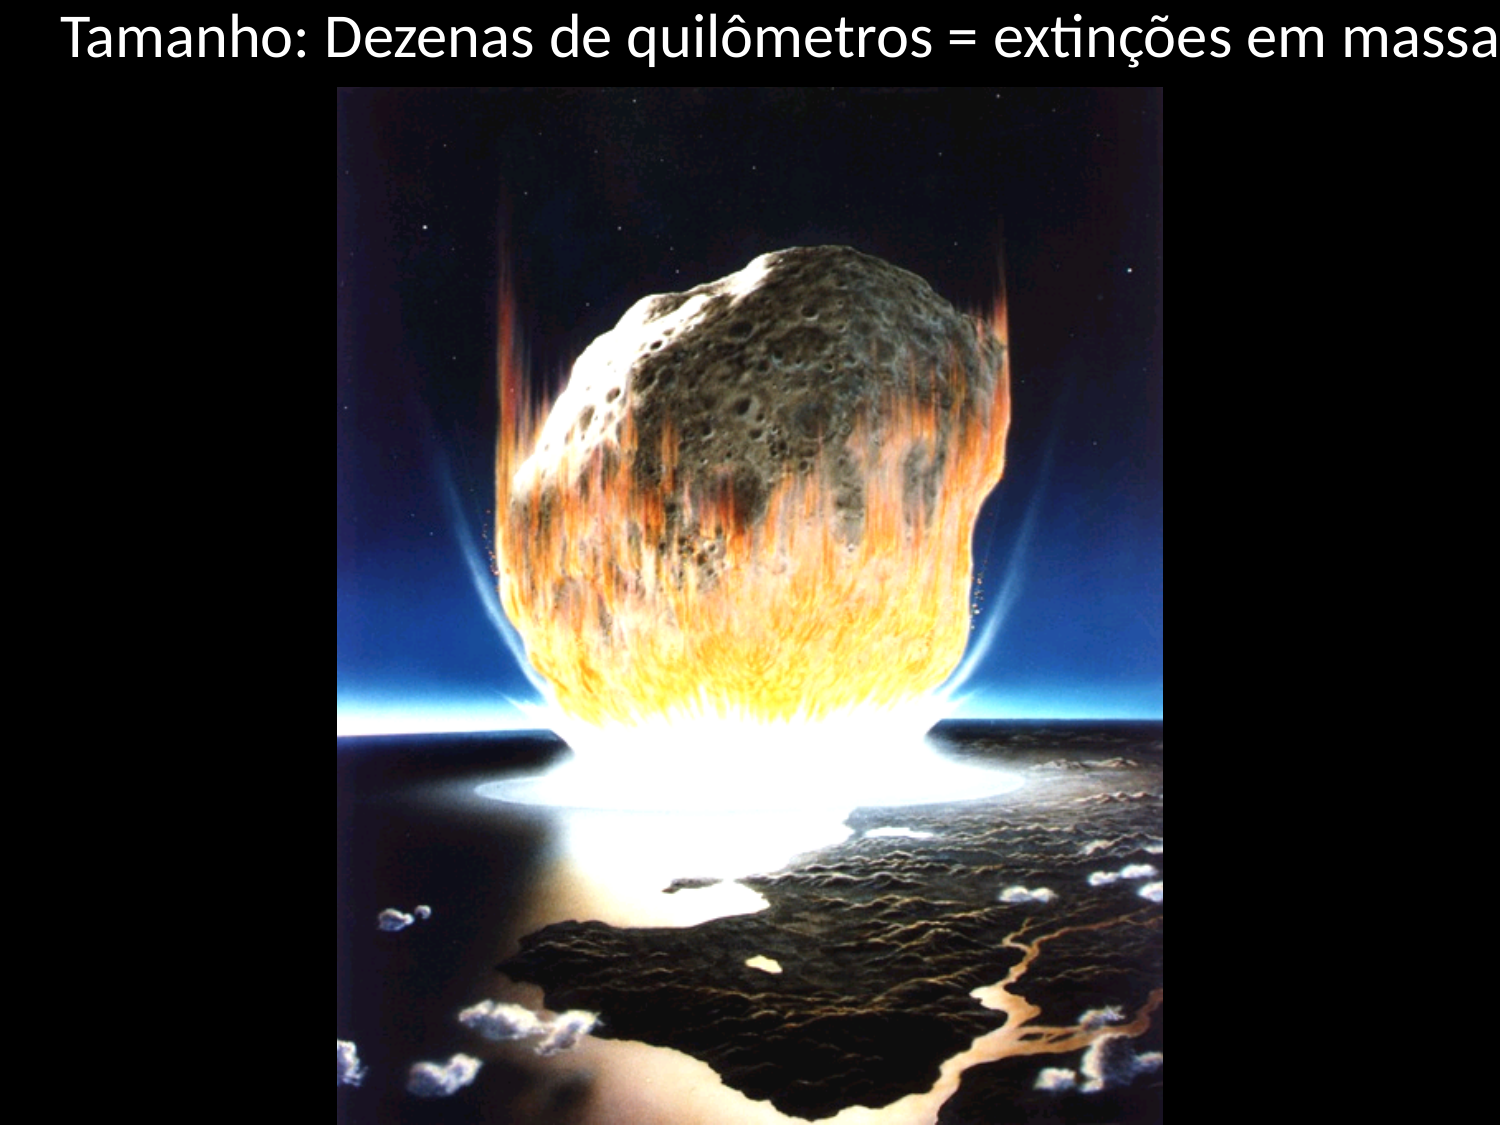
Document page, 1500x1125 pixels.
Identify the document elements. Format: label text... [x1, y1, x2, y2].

text_box Tamanho: Dezenas de quilômetros = extinções em massa [0, 0, 1500, 78]
picture [337, 87, 1163, 1125]
